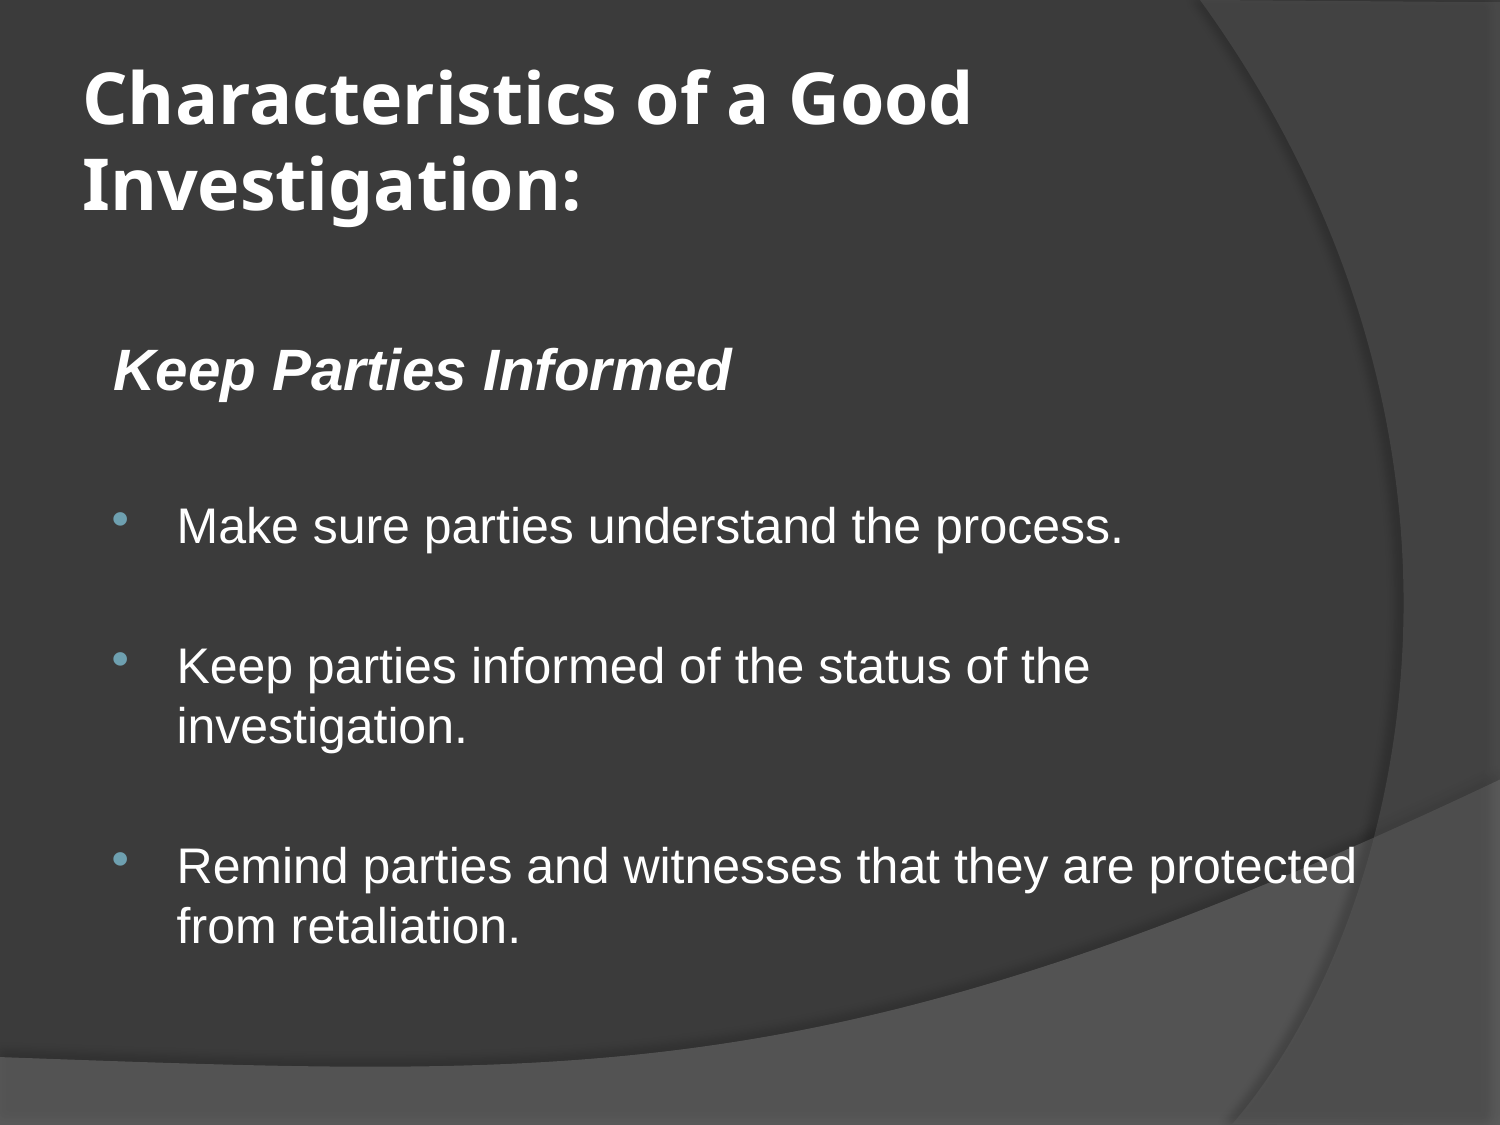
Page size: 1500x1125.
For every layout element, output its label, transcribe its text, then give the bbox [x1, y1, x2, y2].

title Characteristics of a Good Investigation: [75, 45, 1300, 233]
list Keep Parties Informed Make sure parties understand the process. Keep parties informed of the status of the investigation. Remind parties and witnesses that they are protected from retaliation. [92, 324, 1406, 1025]
